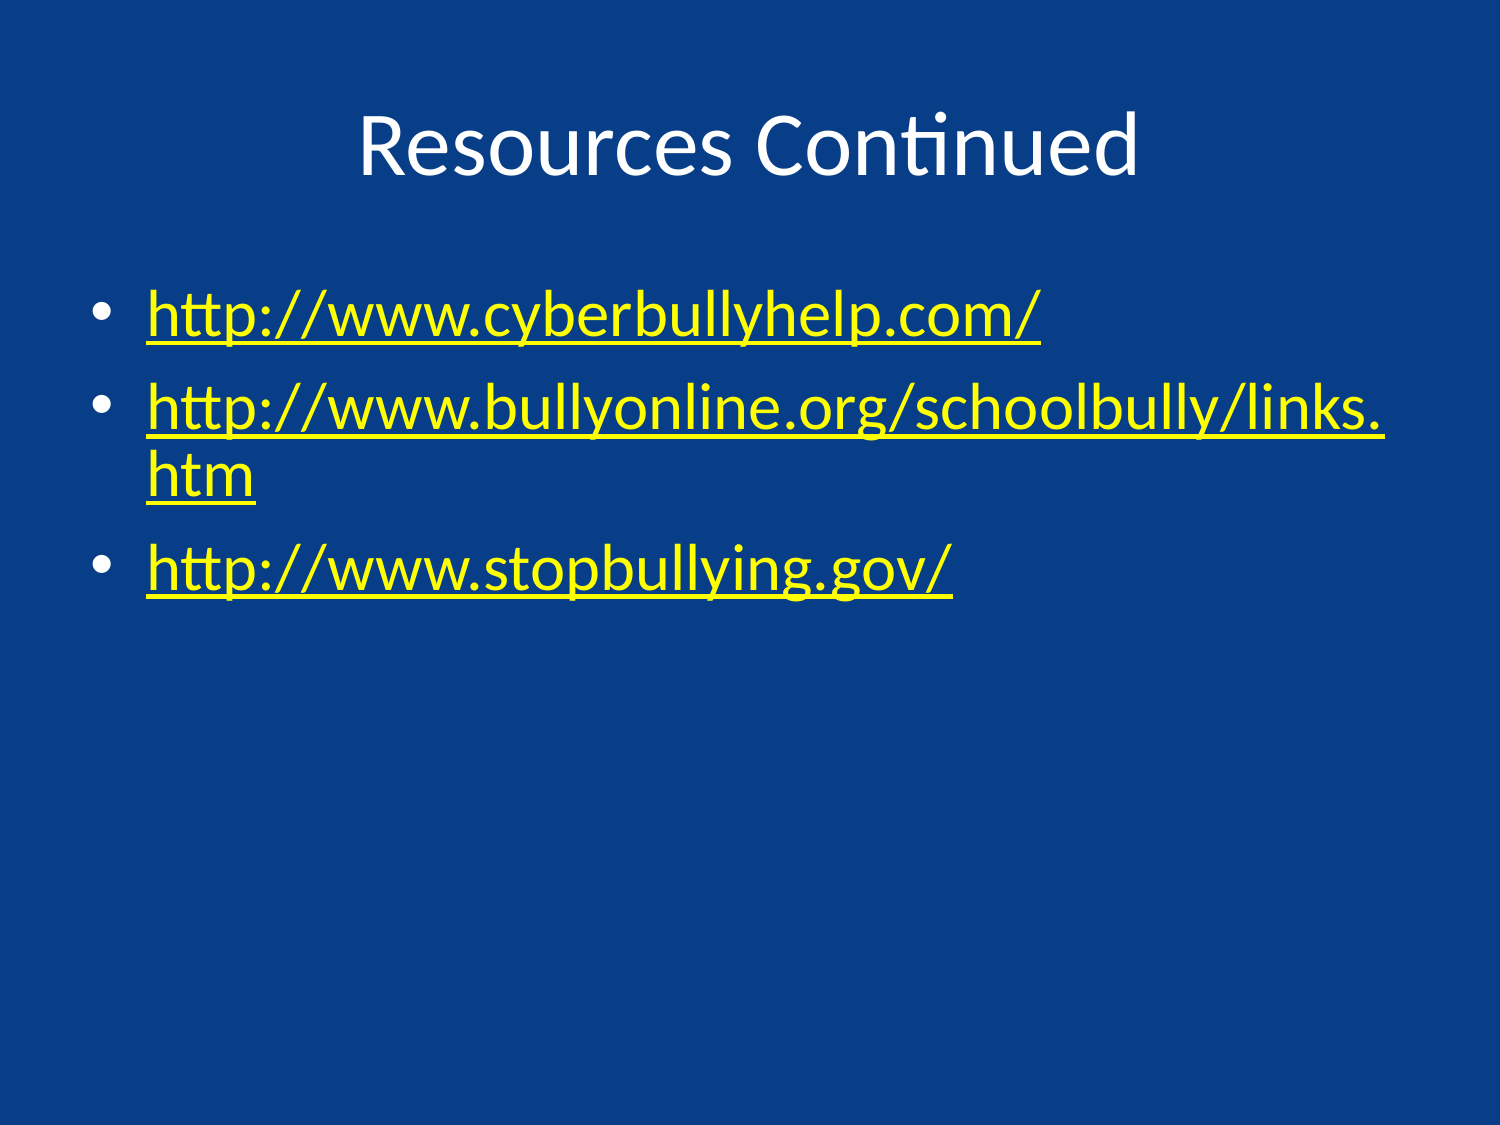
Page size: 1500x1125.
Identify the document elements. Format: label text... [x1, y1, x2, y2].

title Resources Continued [75, 45, 1425, 233]
list http://www.cyberbullyhelp.com/ http://www.bullyonline.org/schoolbully/links.htm http://www.stopbullying.gov/ [75, 262, 1425, 1005]
